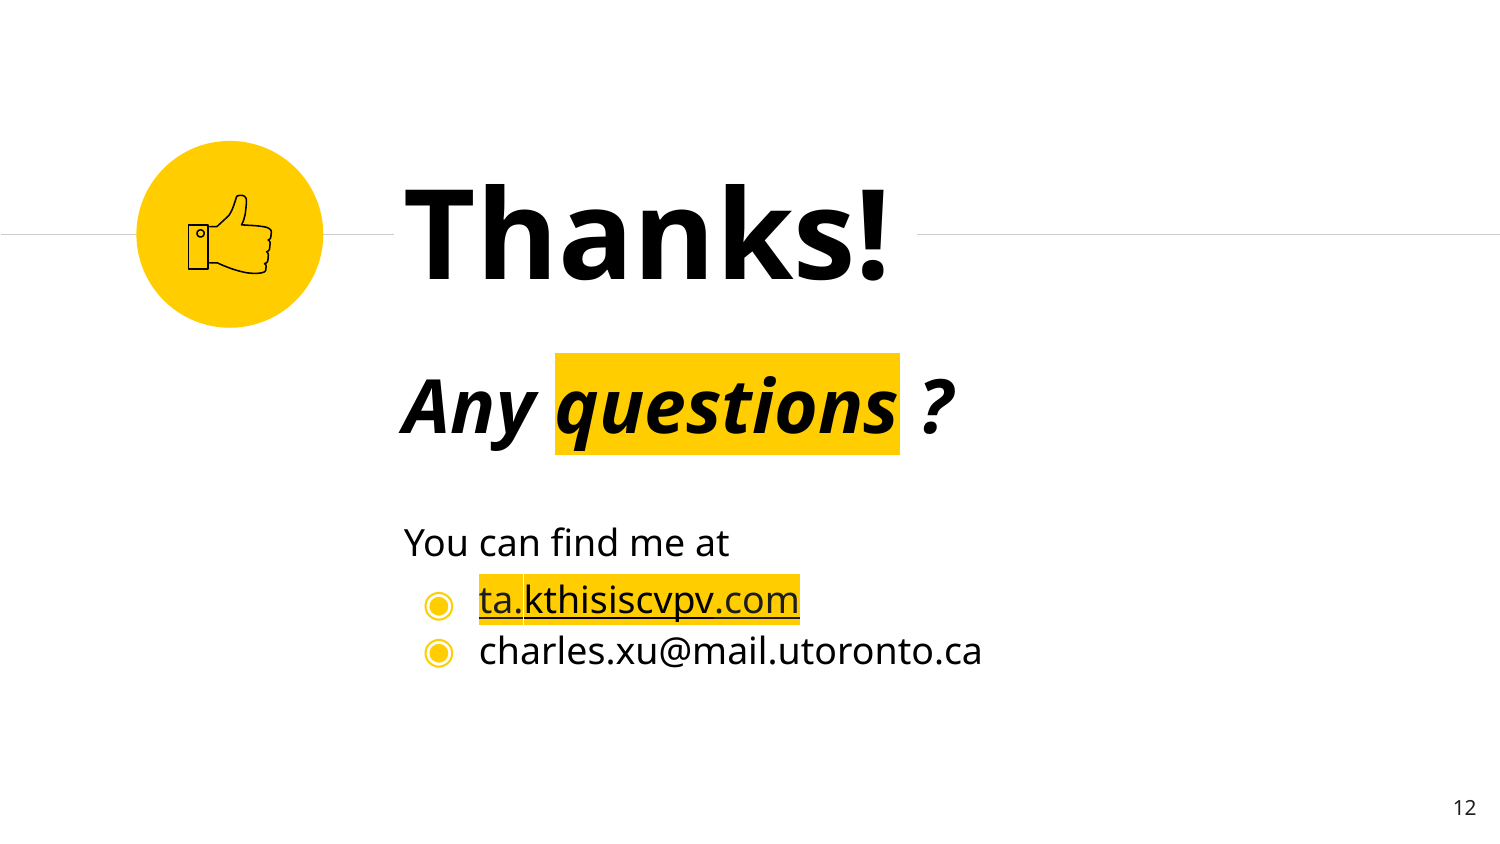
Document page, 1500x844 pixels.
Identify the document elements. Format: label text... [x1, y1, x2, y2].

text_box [188, 195, 272, 274]
slide_number 12 [1401, 779, 1492, 844]
text_box [136, 243, 323, 328]
subtitle Any questions ? You can find me at ta.kthisiscvpv.com charles.xu@mail.utoronto.ca [389, 343, 1213, 473]
text_box [136, 140, 324, 233]
title Thanks! [389, 133, 1195, 325]
